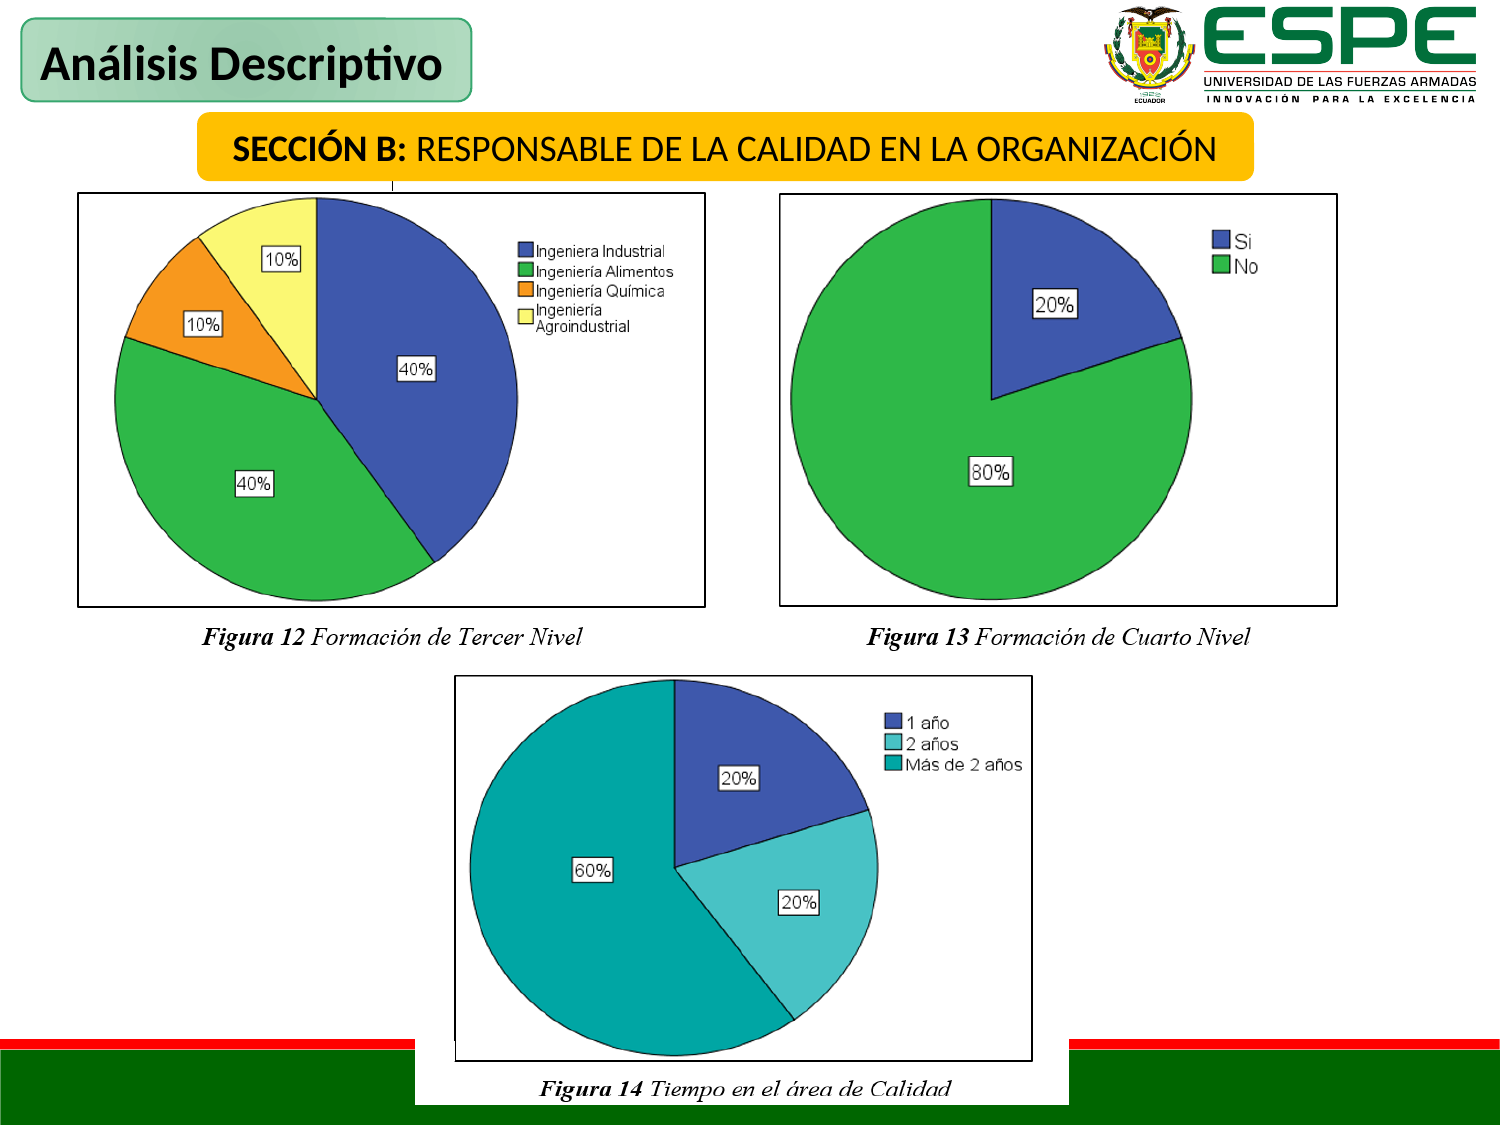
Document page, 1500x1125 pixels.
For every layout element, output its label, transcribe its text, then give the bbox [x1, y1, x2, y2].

text_box SECCIÓN B: RESPONSABLE DE LA CALIDAD EN LA ORGANIZACIÓN [197, 112, 1255, 171]
text_box Análisis Descriptivo [20, 17, 473, 103]
picture [43, 174, 1361, 1105]
picture [1103, 5, 1476, 103]
